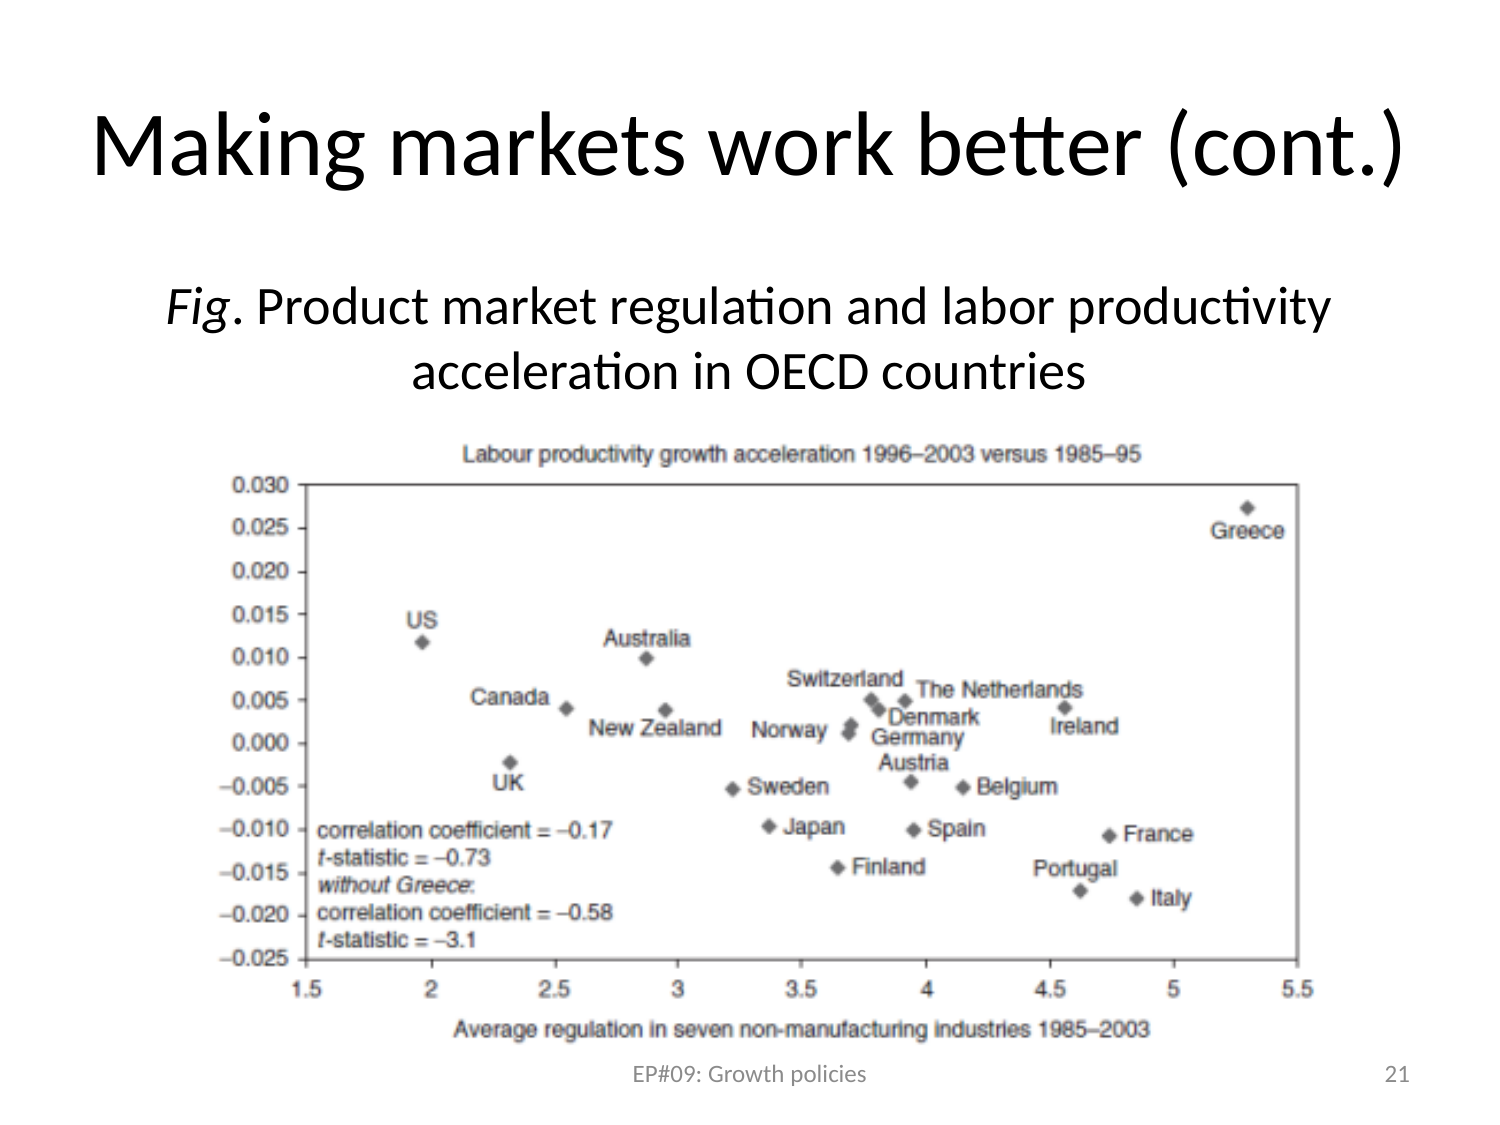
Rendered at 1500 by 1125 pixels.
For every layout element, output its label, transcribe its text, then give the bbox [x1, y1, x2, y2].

title Making markets work better (cont.) [75, 45, 1425, 233]
picture [203, 431, 1324, 1048]
footer EP#09: Growth policies [512, 1057, 988, 1103]
list Fig. Product market regulation and labor productivity acceleration in OECD countries [75, 262, 1425, 447]
slide_number 21 [1074, 1042, 1425, 1103]
